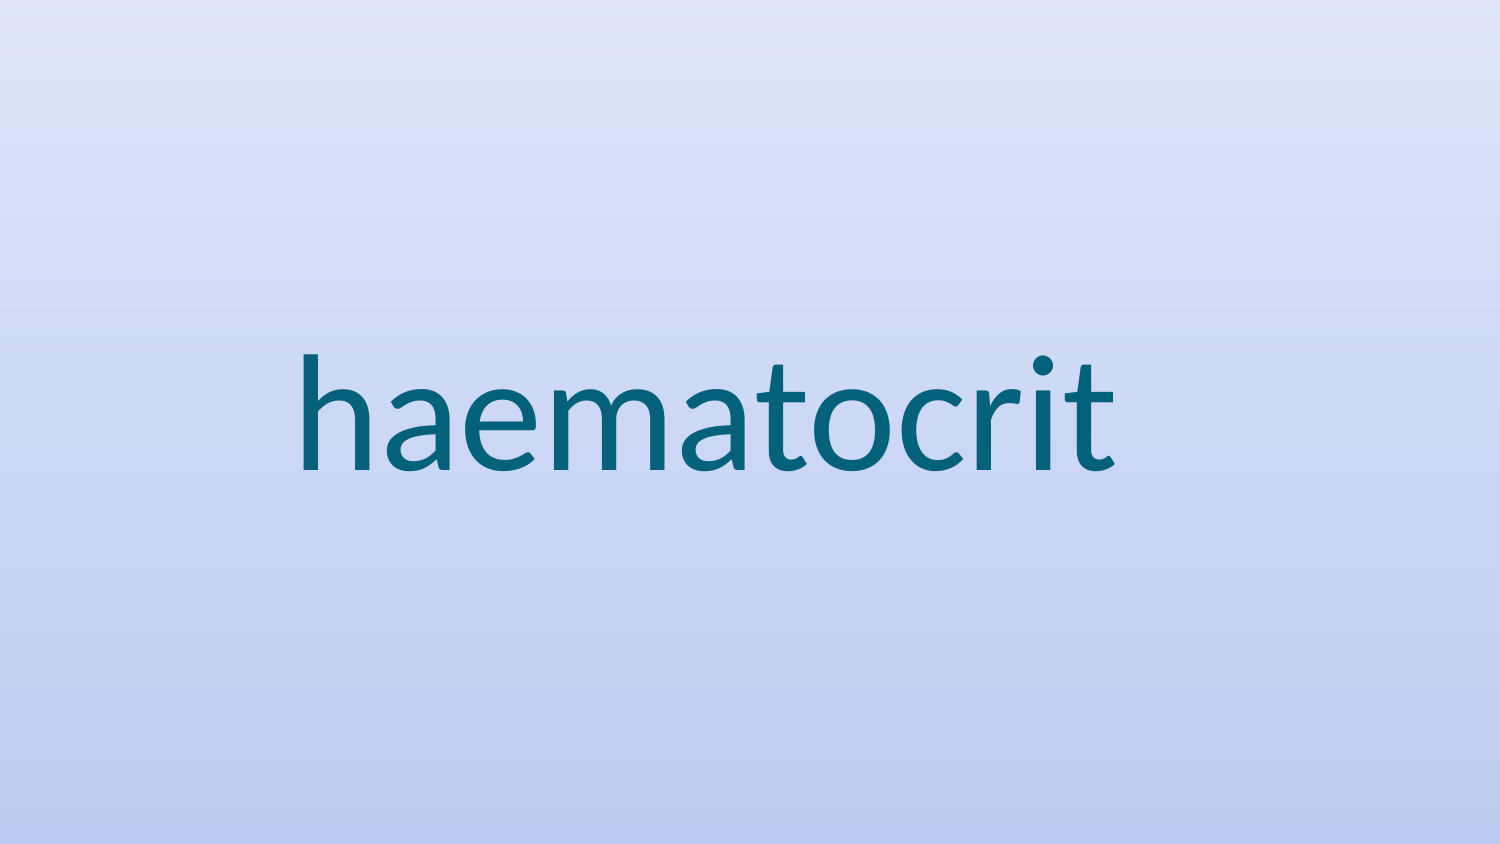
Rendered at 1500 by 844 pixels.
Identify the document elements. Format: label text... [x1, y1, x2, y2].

text_box haematocrit [74, 296, 1338, 485]
